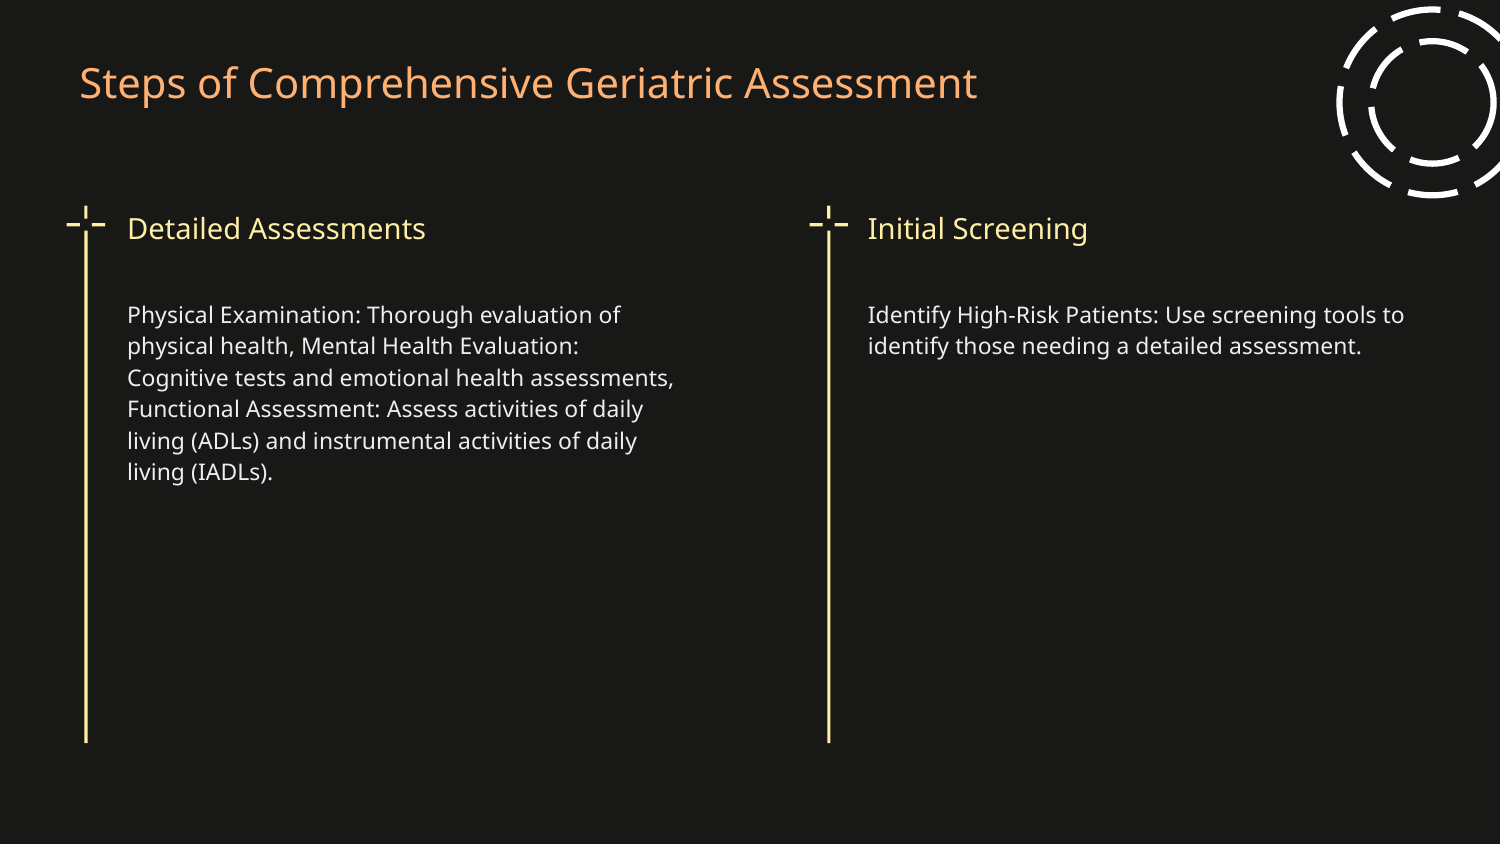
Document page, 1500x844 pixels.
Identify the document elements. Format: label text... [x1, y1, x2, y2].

title Steps of Comprehensive Geriatric Assessment [79, 56, 1421, 149]
list Identify High-Risk Patients: Use screening tools to identify those needing a detailed assessment. [867, 296, 1421, 733]
subtitle Initial Screening [867, 205, 1421, 254]
list Physical Examination: Thorough evaluation of physical health, Mental Health Evaluation: Cognitive tests and emotional health assessments, Functional Assessment: Assess activities of daily living (ADLs) and instrumental activities of daily living (IADLs). [127, 296, 680, 733]
subtitle Detailed Assessments [127, 205, 680, 254]
